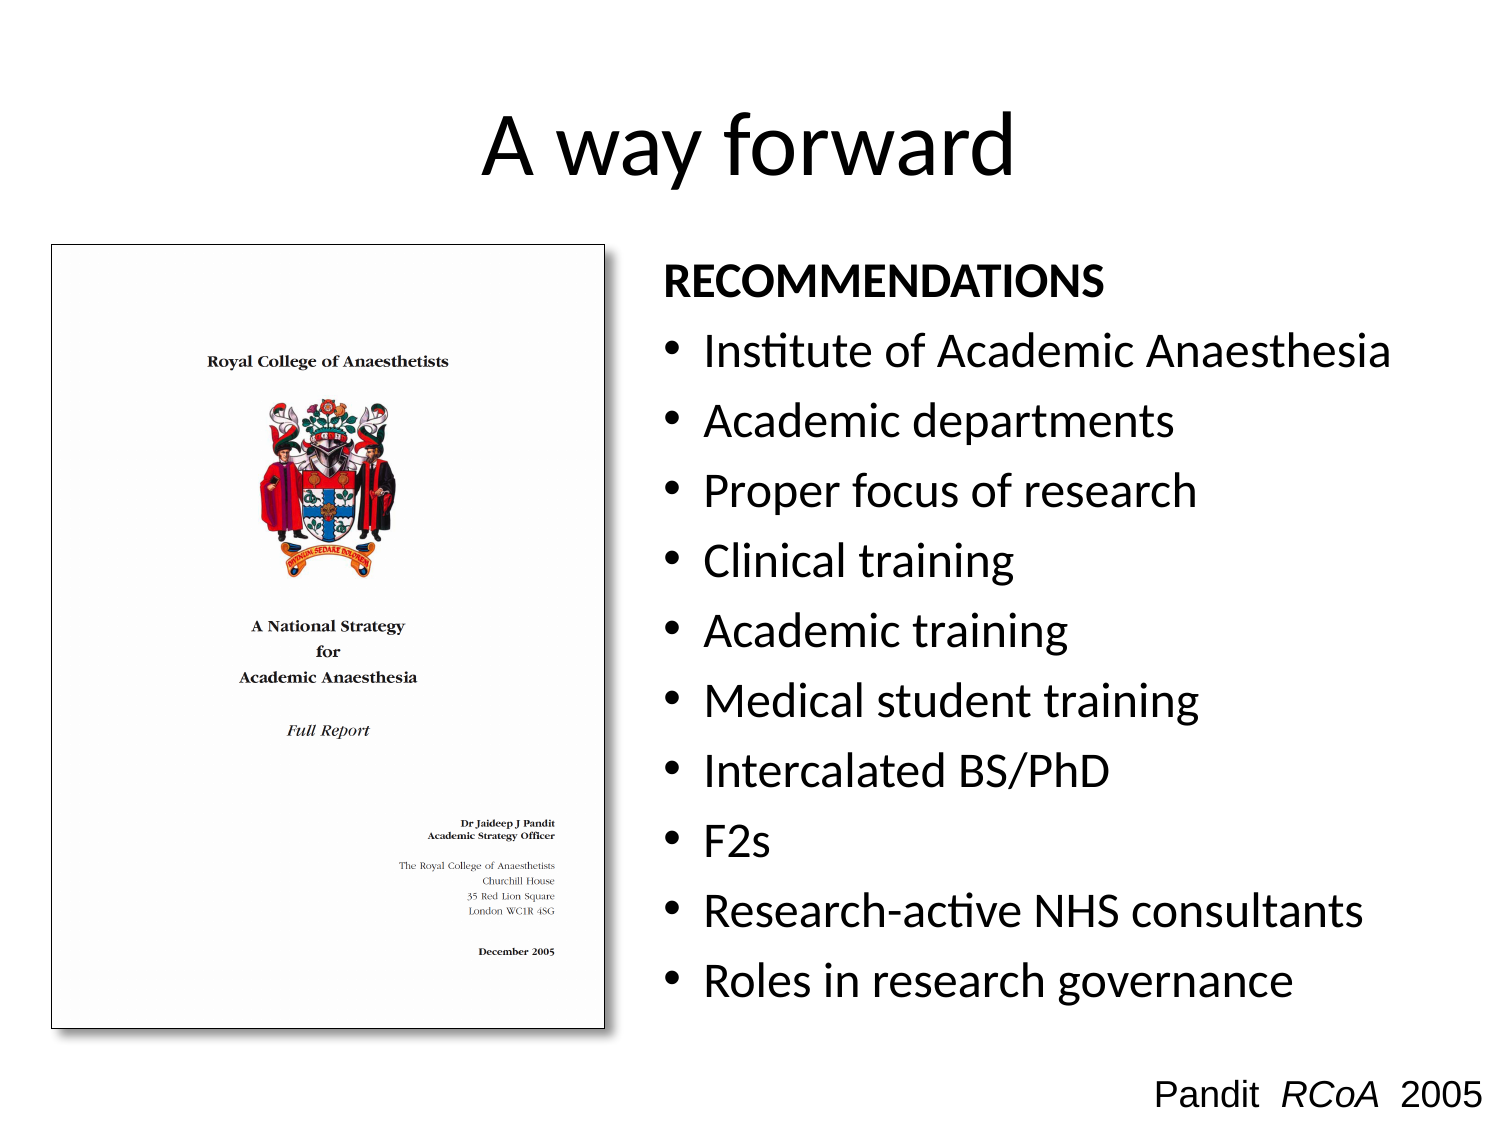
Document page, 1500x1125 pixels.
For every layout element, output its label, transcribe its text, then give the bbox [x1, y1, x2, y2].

picture [50, 244, 605, 1029]
text_box Pandit RCoA 2005 [1138, 1062, 1498, 1122]
title A way forward [74, 44, 1426, 233]
list RECOMMENDATIONS Institute of Academic Anaesthesia Academic departments Proper focus of research Clinical training Academic training Medical student training Intercalated BS/PhD F2s Research-active NHS consultants Roles in research governance [648, 239, 1500, 927]
